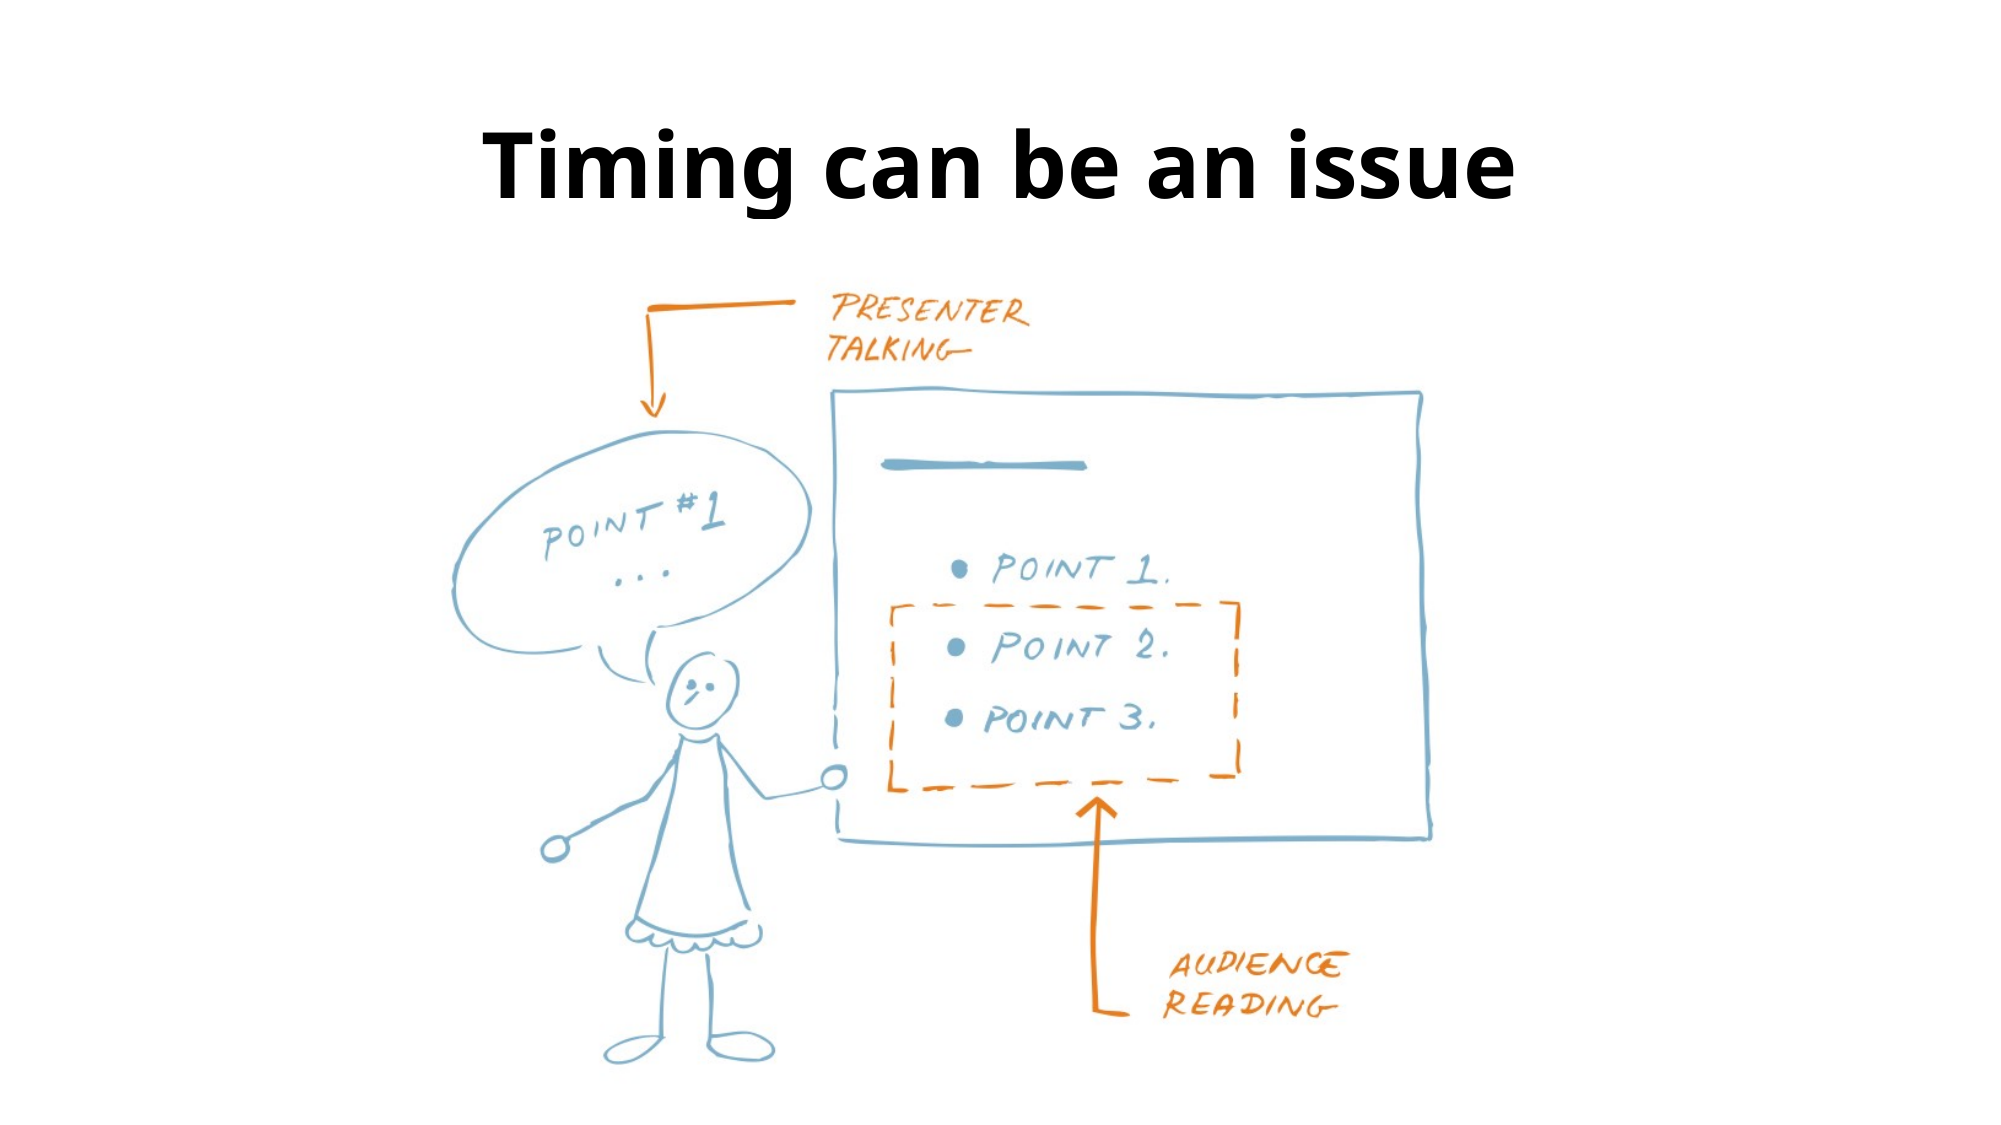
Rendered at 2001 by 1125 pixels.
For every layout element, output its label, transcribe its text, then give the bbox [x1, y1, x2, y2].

title Timing can be an issue [137, 59, 1863, 278]
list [423, 219, 1524, 1125]
